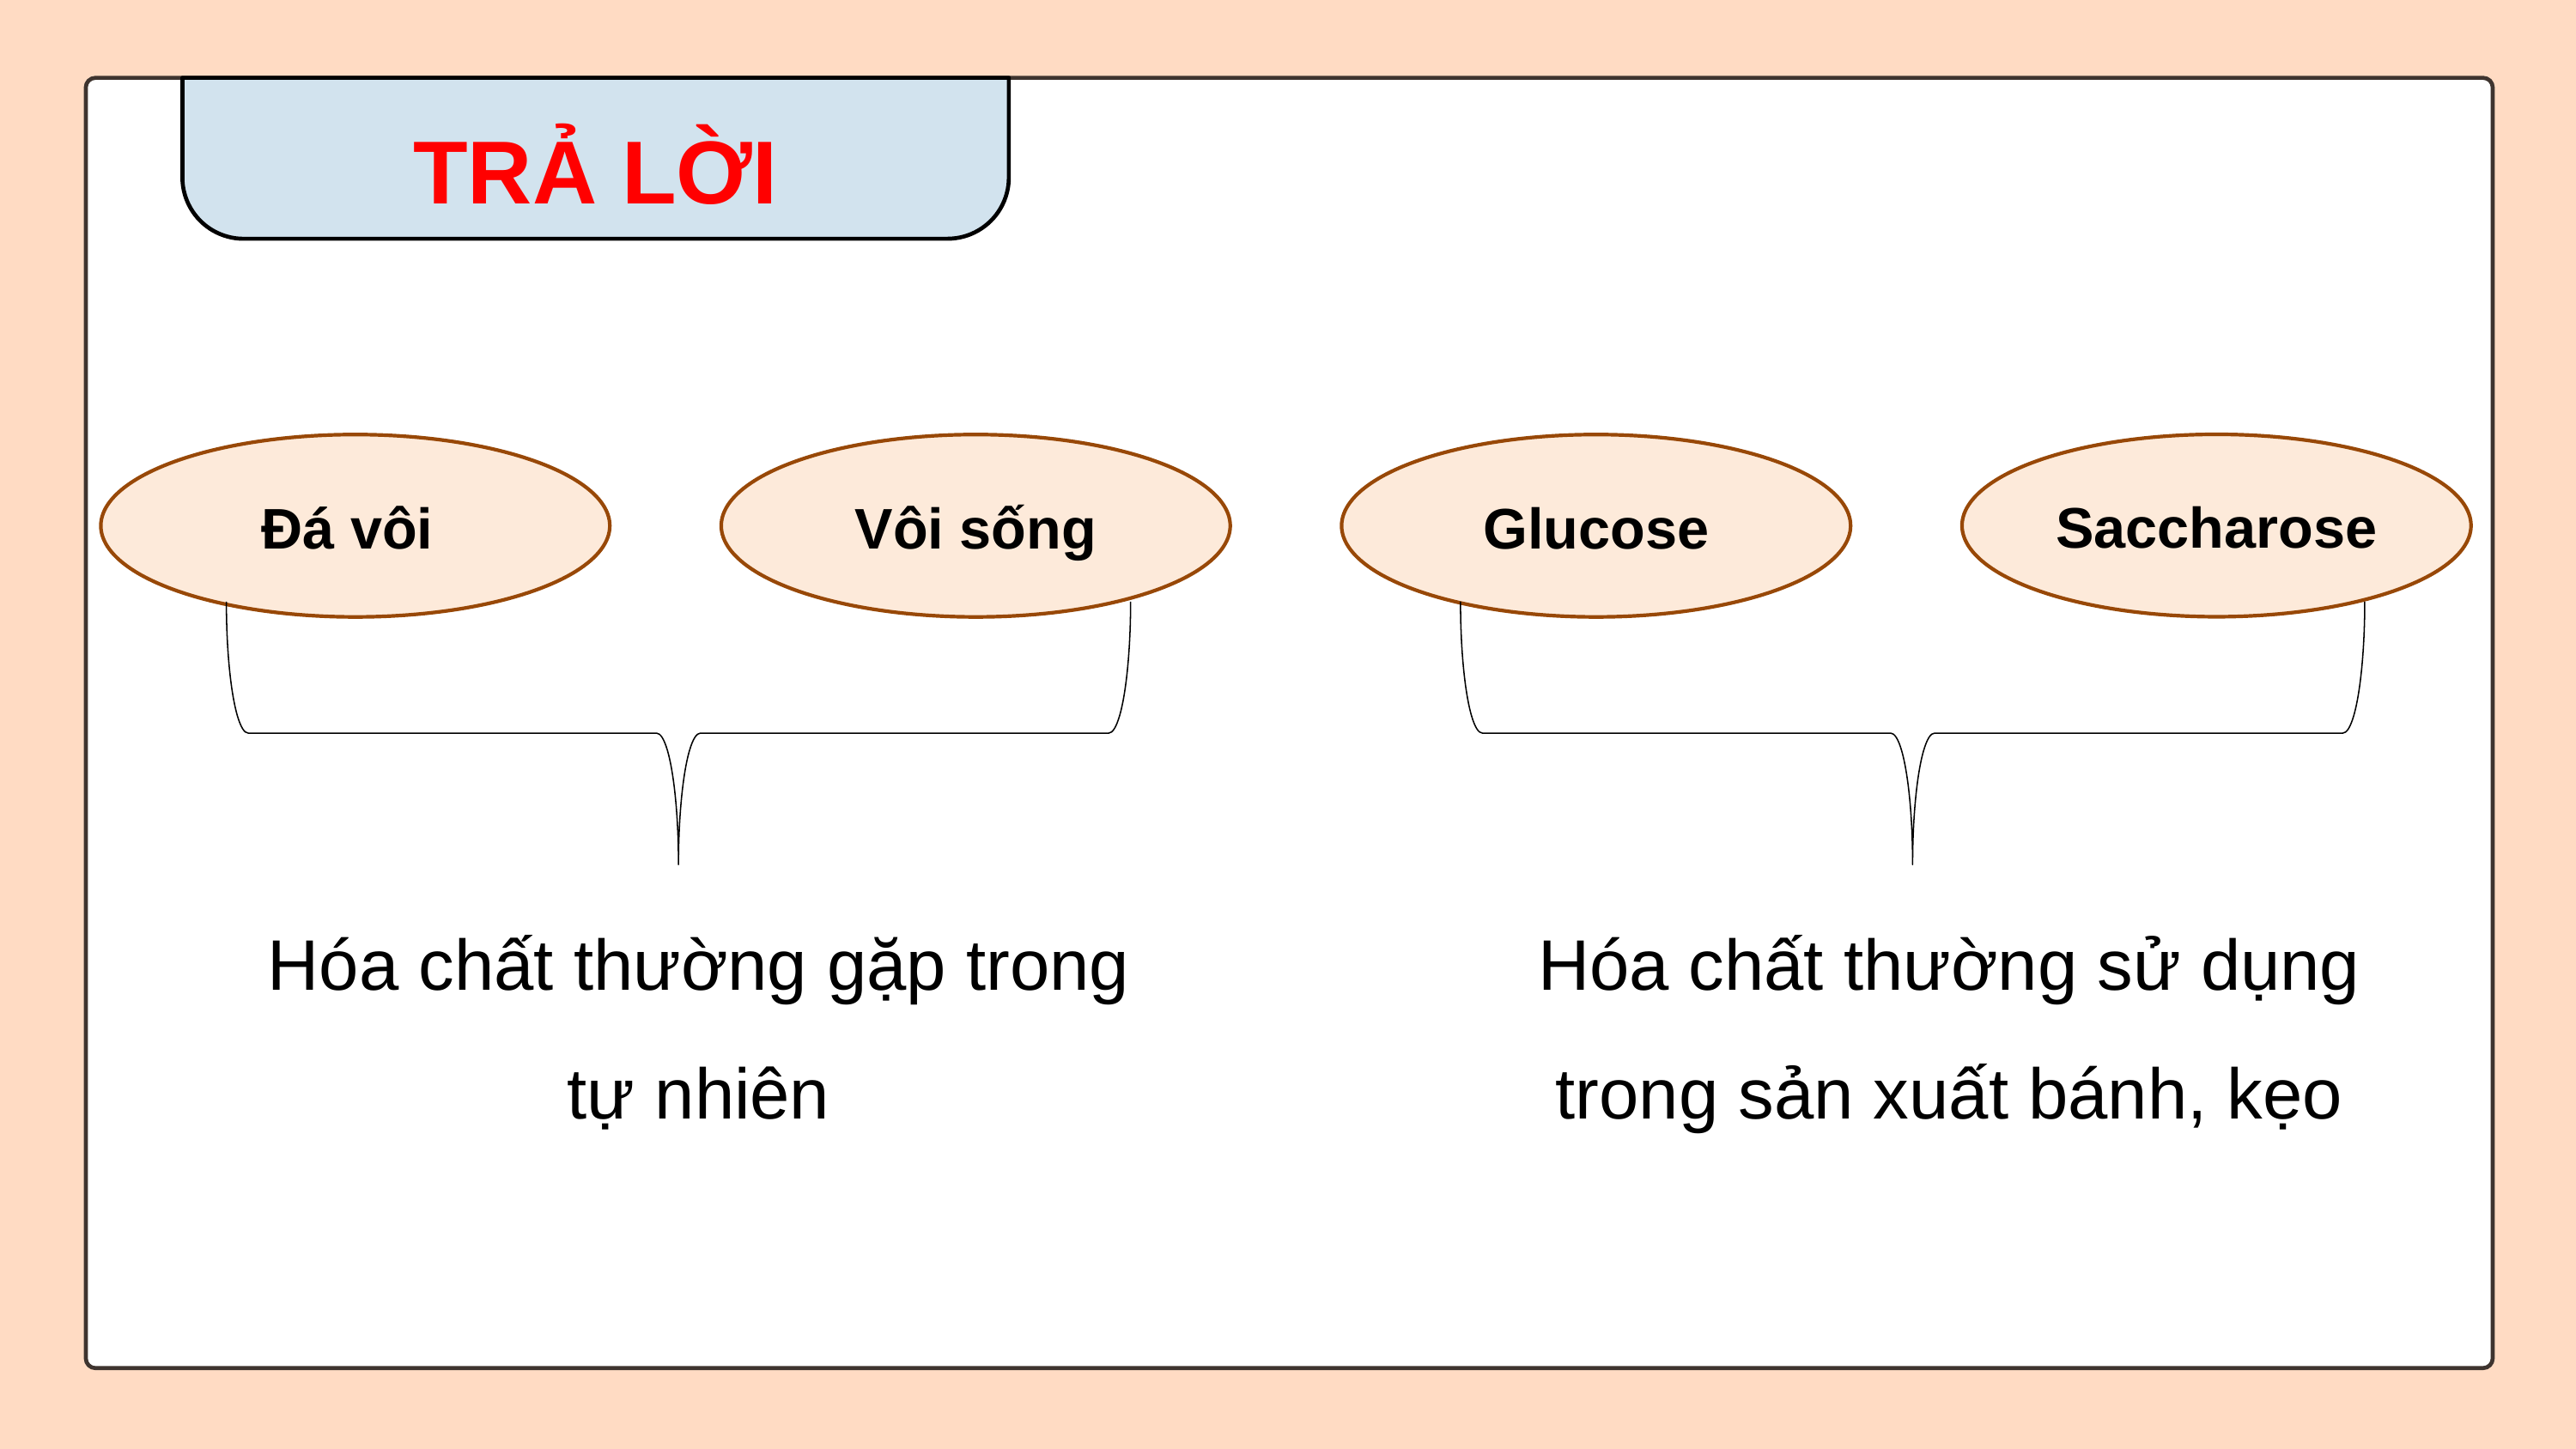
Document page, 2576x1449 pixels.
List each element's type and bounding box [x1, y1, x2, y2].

text_box [182, 77, 1010, 239]
text_box [85, 77, 2494, 1368]
